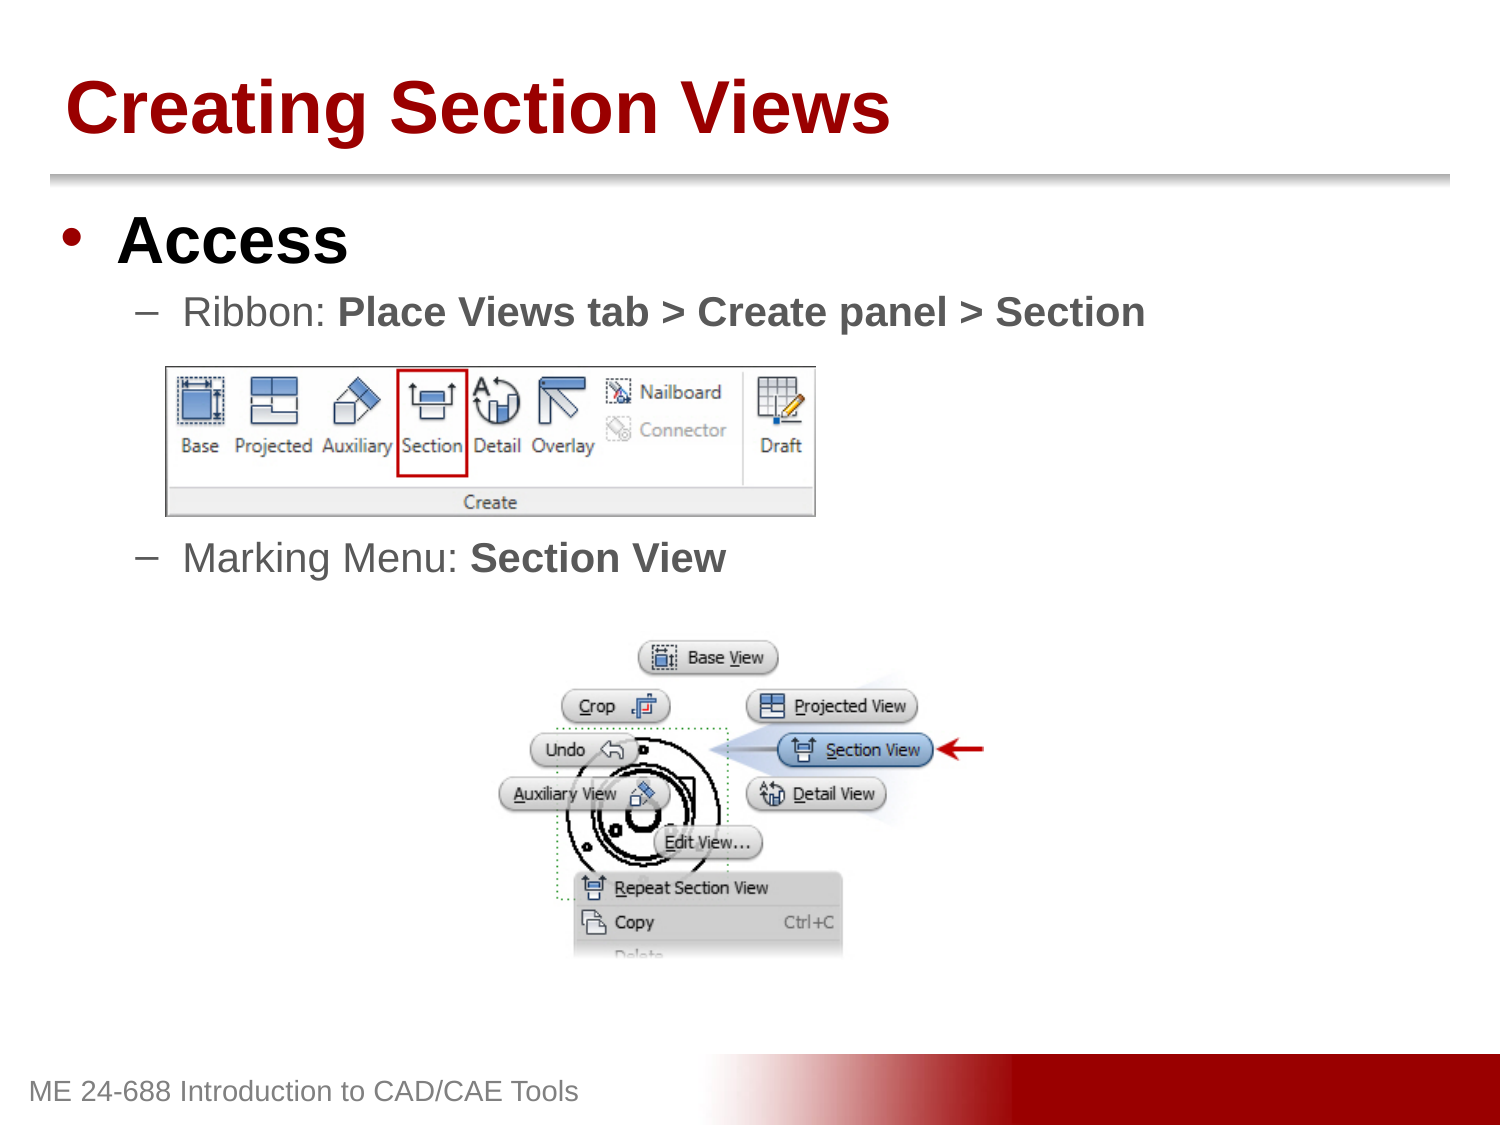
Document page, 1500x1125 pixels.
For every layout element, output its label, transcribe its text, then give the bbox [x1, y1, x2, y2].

title Creating Section Views [50, 45, 1450, 163]
picture [164, 366, 816, 517]
list Access Ribbon: Place Views tab > Create panel > Section Marking Menu: Section View [45, 189, 1446, 764]
picture [612, 1054, 1500, 1125]
picture [491, 631, 985, 961]
